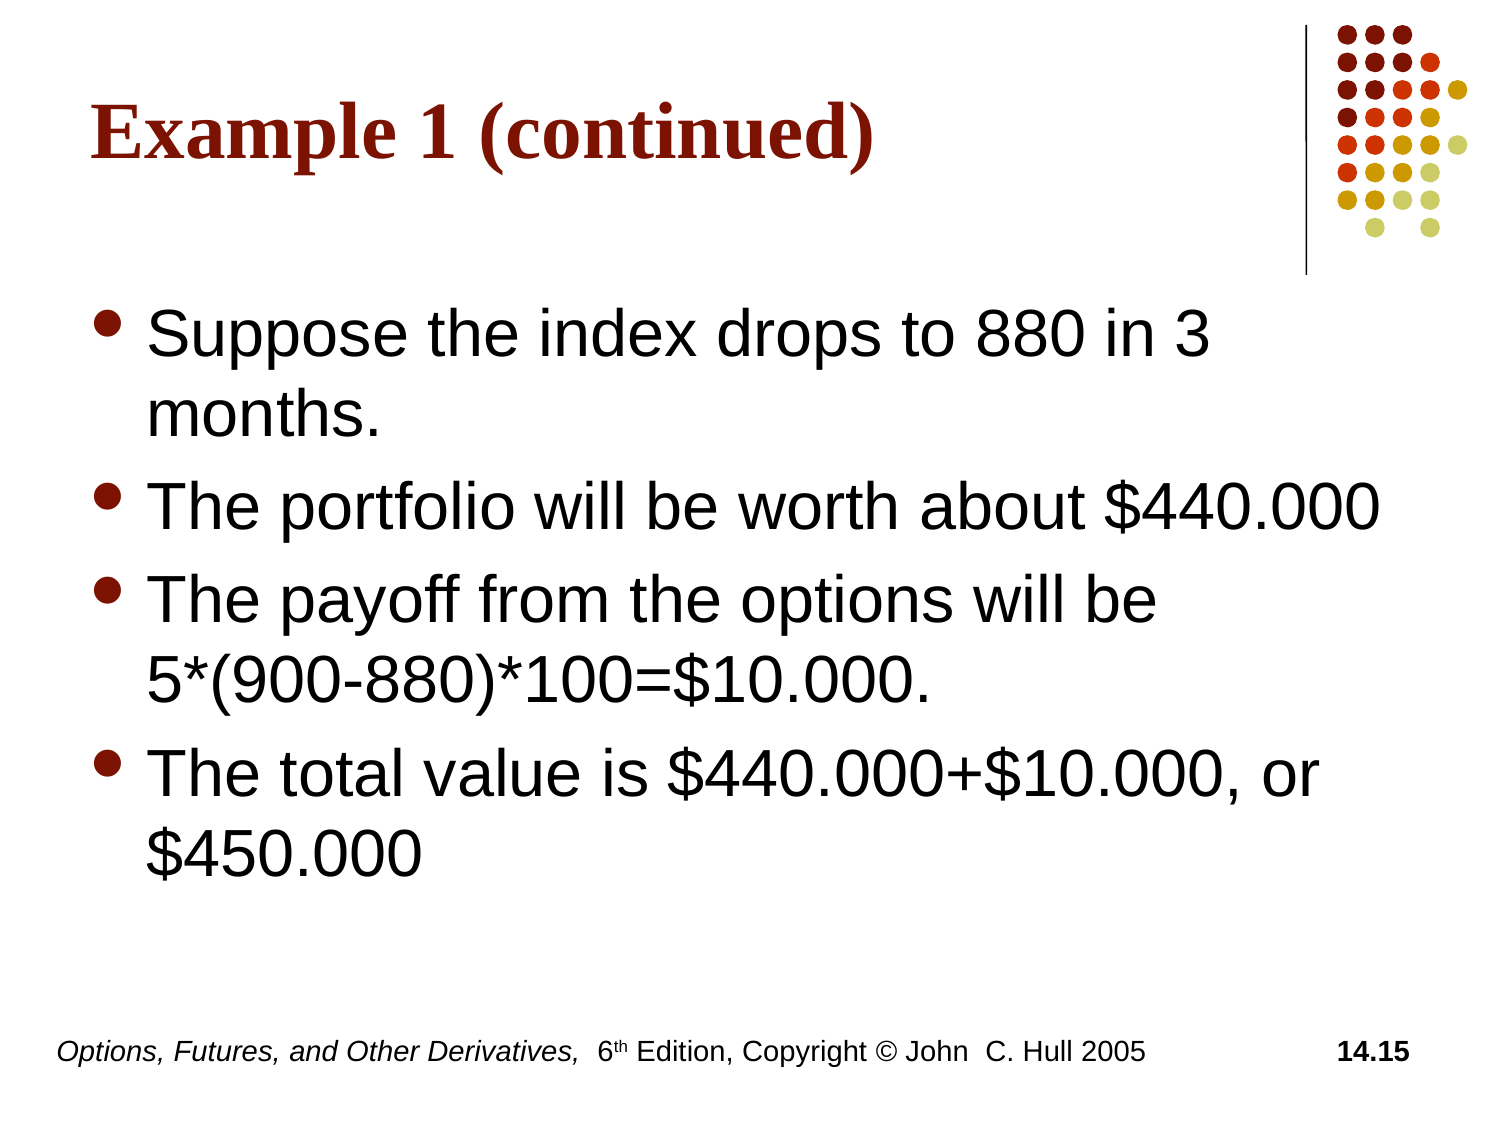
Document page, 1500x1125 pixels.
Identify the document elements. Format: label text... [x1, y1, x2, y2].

list Suppose the index drops to 880 in 3 months. The portfolio will be worth about $440.000 The payoff from the options will be 5*(900-880)*100=$10.000. The total value is $440.000+$10.000, or $450.000 [74, 281, 1426, 1006]
title Example 1 (continued) [74, 19, 1313, 233]
footer Options, Futures, and Other Derivatives, 6th Edition, Copyright © John C. Hull 2005 [40, 1024, 1074, 1101]
slide_number 14.15 [1074, 1024, 1426, 1101]
